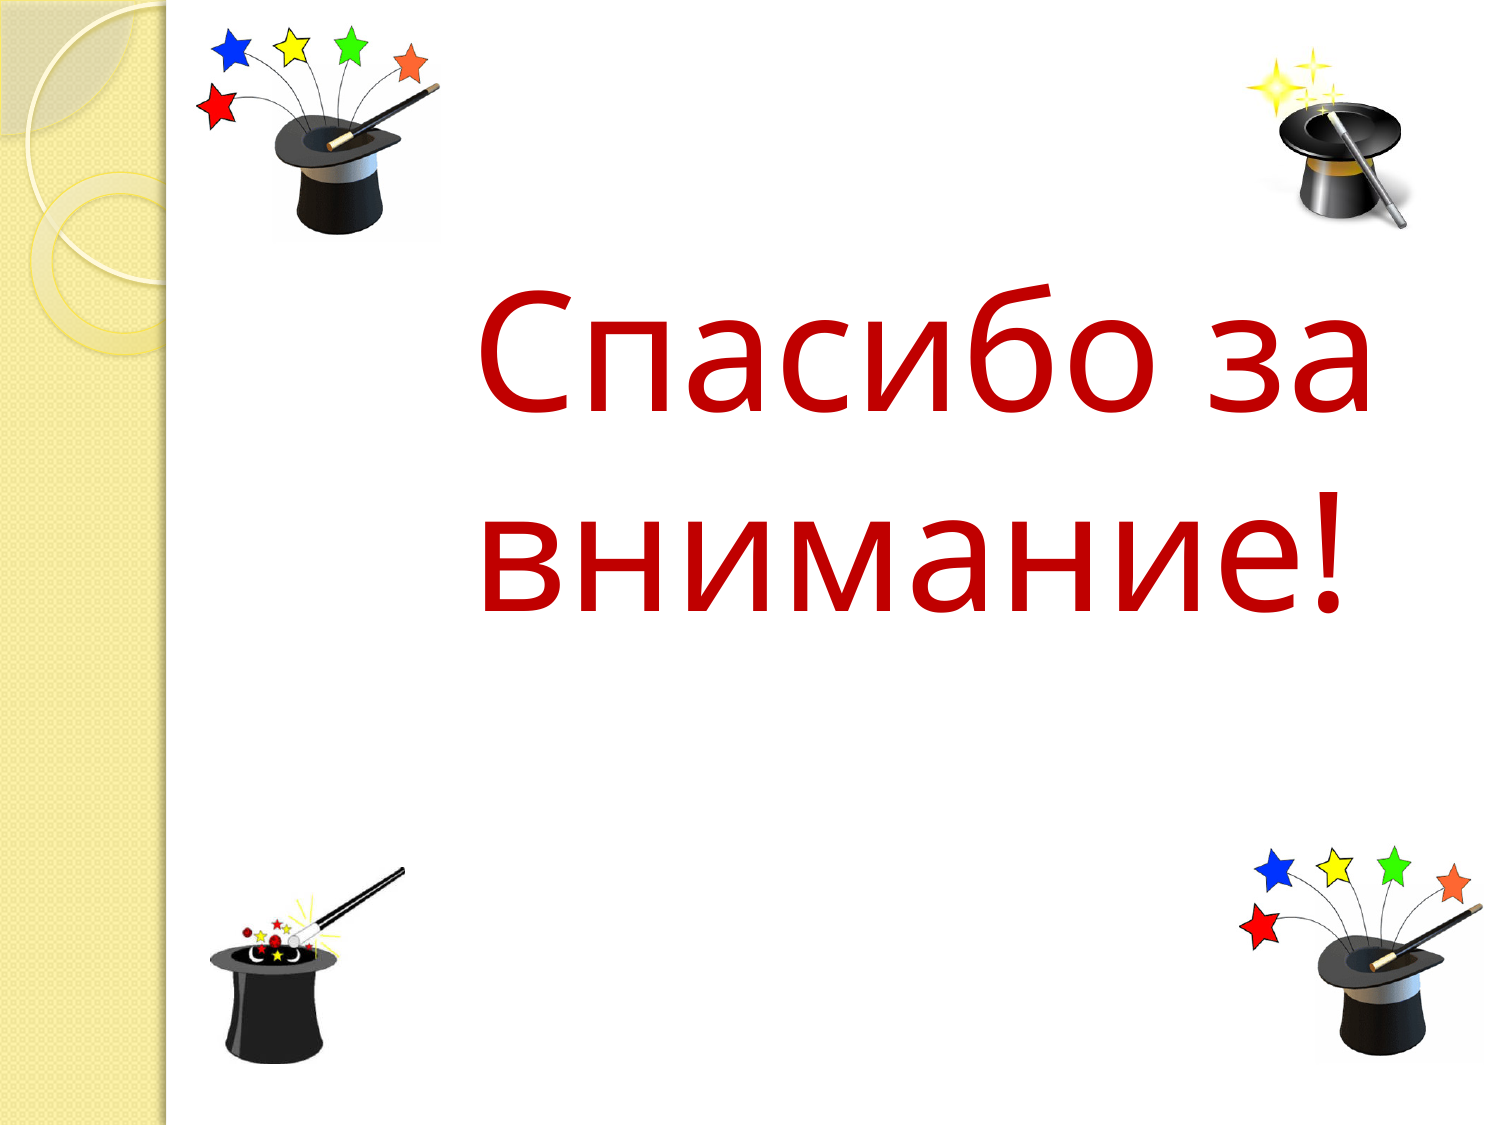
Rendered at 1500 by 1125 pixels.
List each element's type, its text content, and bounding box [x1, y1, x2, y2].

title Спасибо за внимание! [457, 351, 1500, 539]
picture [1241, 46, 1432, 237]
picture [210, 866, 405, 1064]
picture [1218, 843, 1500, 1067]
picture [175, 23, 458, 247]
